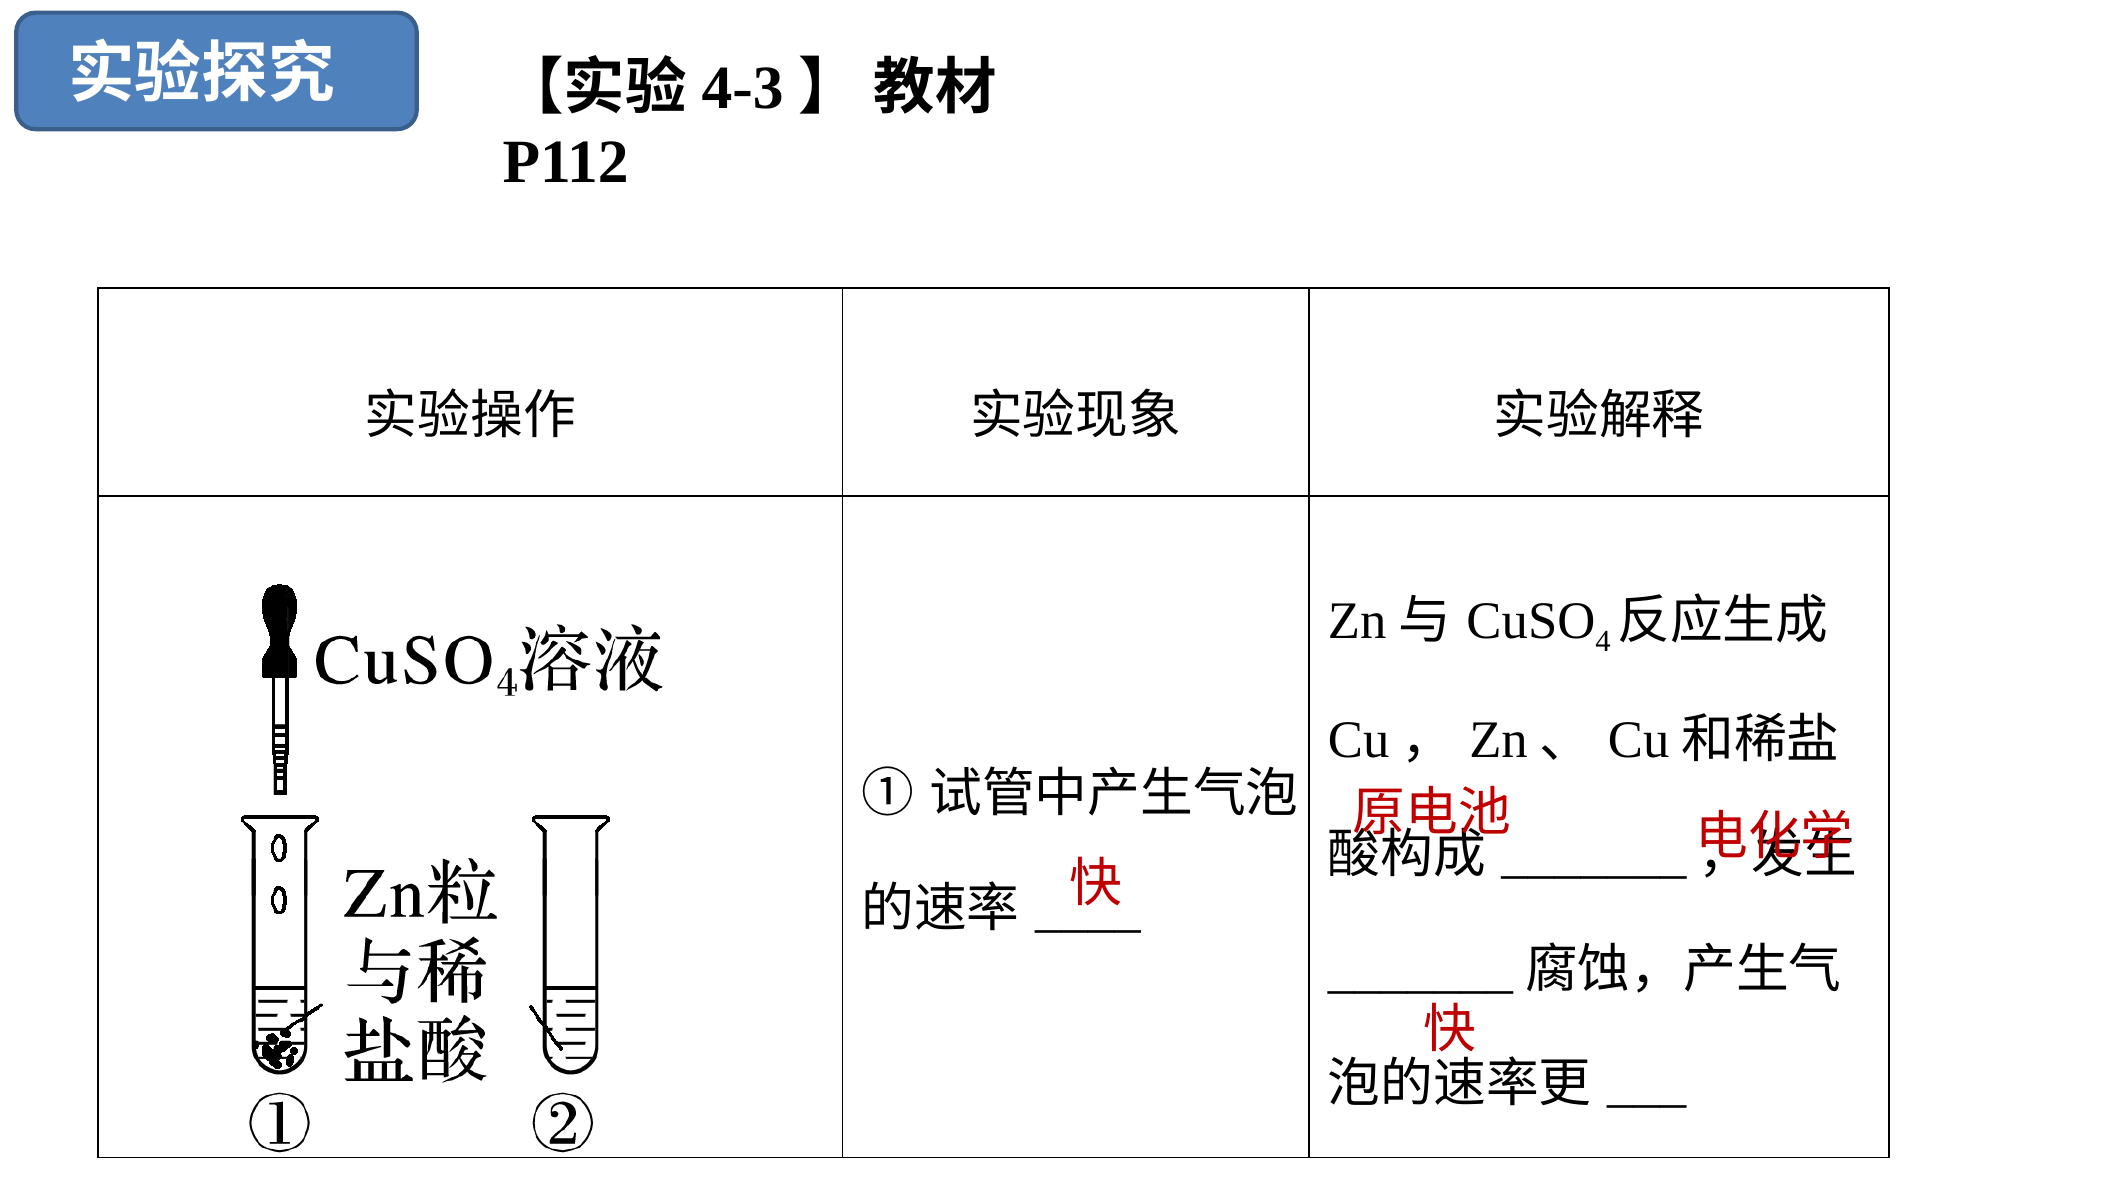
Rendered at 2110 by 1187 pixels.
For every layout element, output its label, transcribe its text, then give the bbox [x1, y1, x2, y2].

text_box 快 [1409, 986, 1492, 1065]
table_cell ①试管中产生气泡的速率____ [843, 497, 1308, 1157]
table_cell [99, 497, 842, 1157]
text_box 原电池 [1338, 770, 1527, 849]
table_header 实验操作 [99, 289, 842, 495]
text_box 【实验4-3】 教材P112 [487, 39, 1146, 202]
table_header 实验解释 [1310, 289, 1888, 495]
text_box 实验探究 [53, 0, 387, 130]
text_box 电化学 [1680, 793, 1869, 872]
picture [196, 569, 689, 1167]
text_box 快 [1054, 841, 1138, 920]
text_box [14, 10, 419, 132]
table_header 实验现象 [843, 289, 1308, 495]
table_cell Zn与CuSO4反应生成Cu，Zn、Cu和稀盐酸构成_______，发生_______腐蚀，产生气泡的速率更___ [1310, 497, 1888, 1157]
